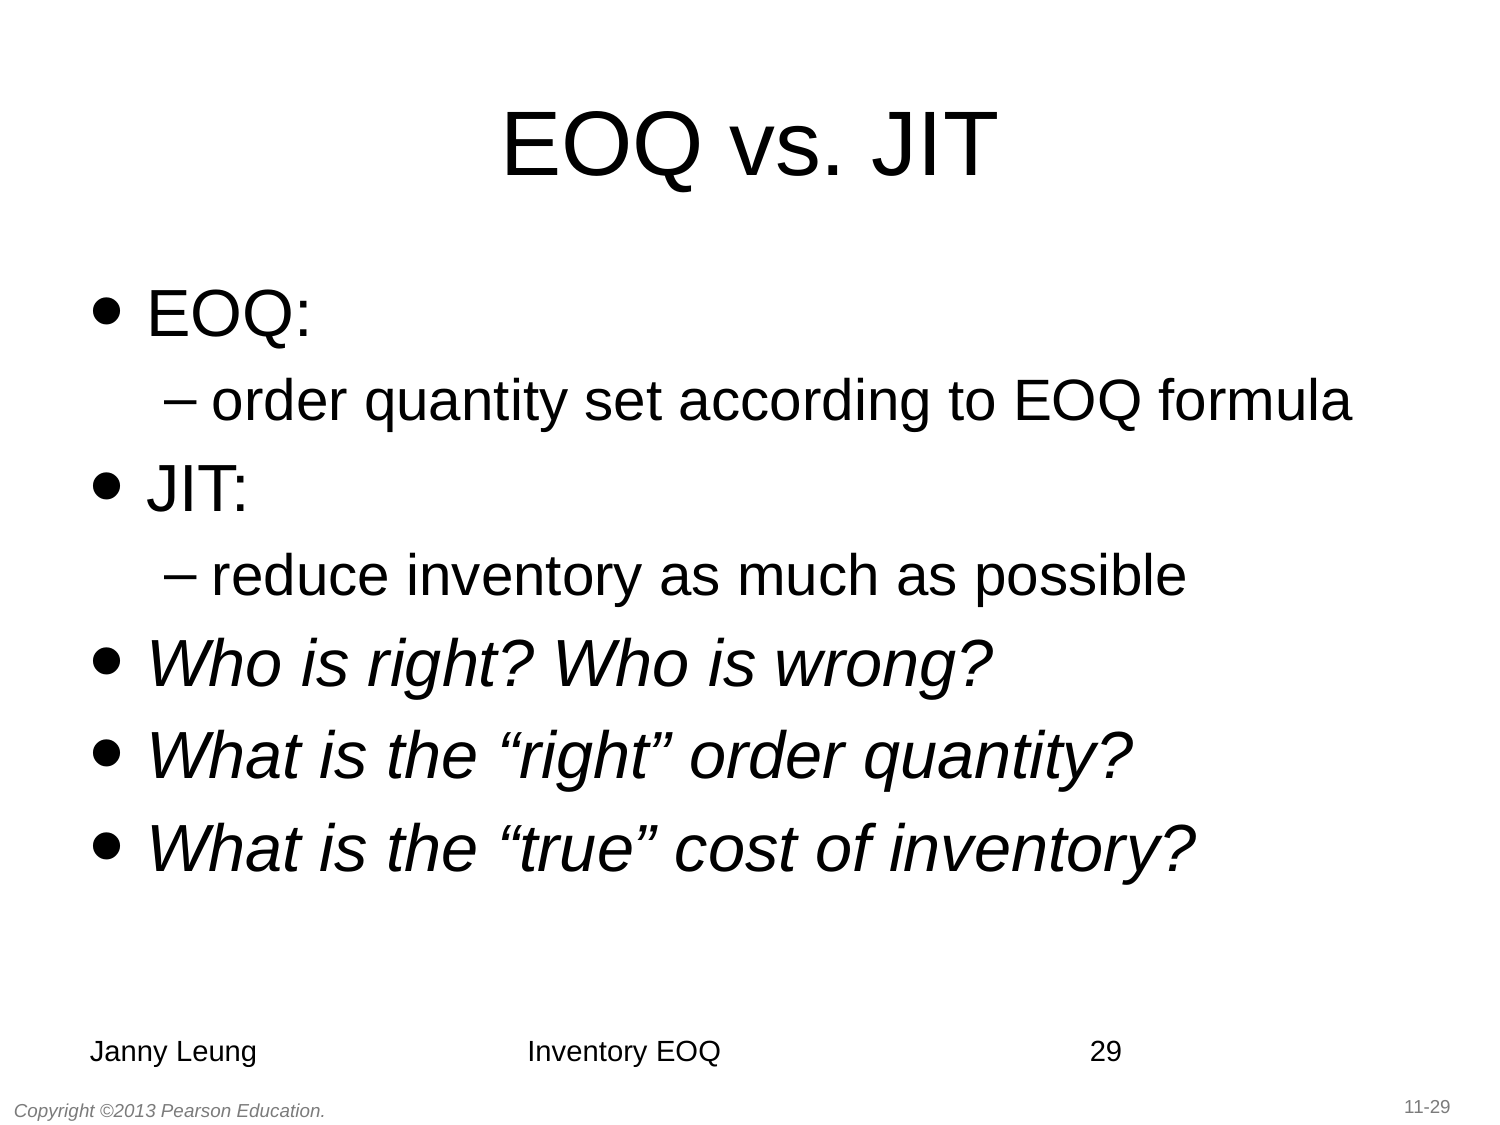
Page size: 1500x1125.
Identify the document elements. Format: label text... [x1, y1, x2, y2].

title EOQ vs. JIT [74, 44, 1426, 233]
slide_number 29 [1074, 1025, 1425, 1100]
slide_number Janny Leung [75, 1025, 425, 1100]
list EOQ: order quantity set according to EOQ formula JIT: reduce inventory as much as possible Who is right? Who is wrong? What is the “right” order quantity? What is the “true” cost of inventory? [74, 262, 1426, 1006]
footer Inventory EOQ [512, 1025, 988, 1100]
